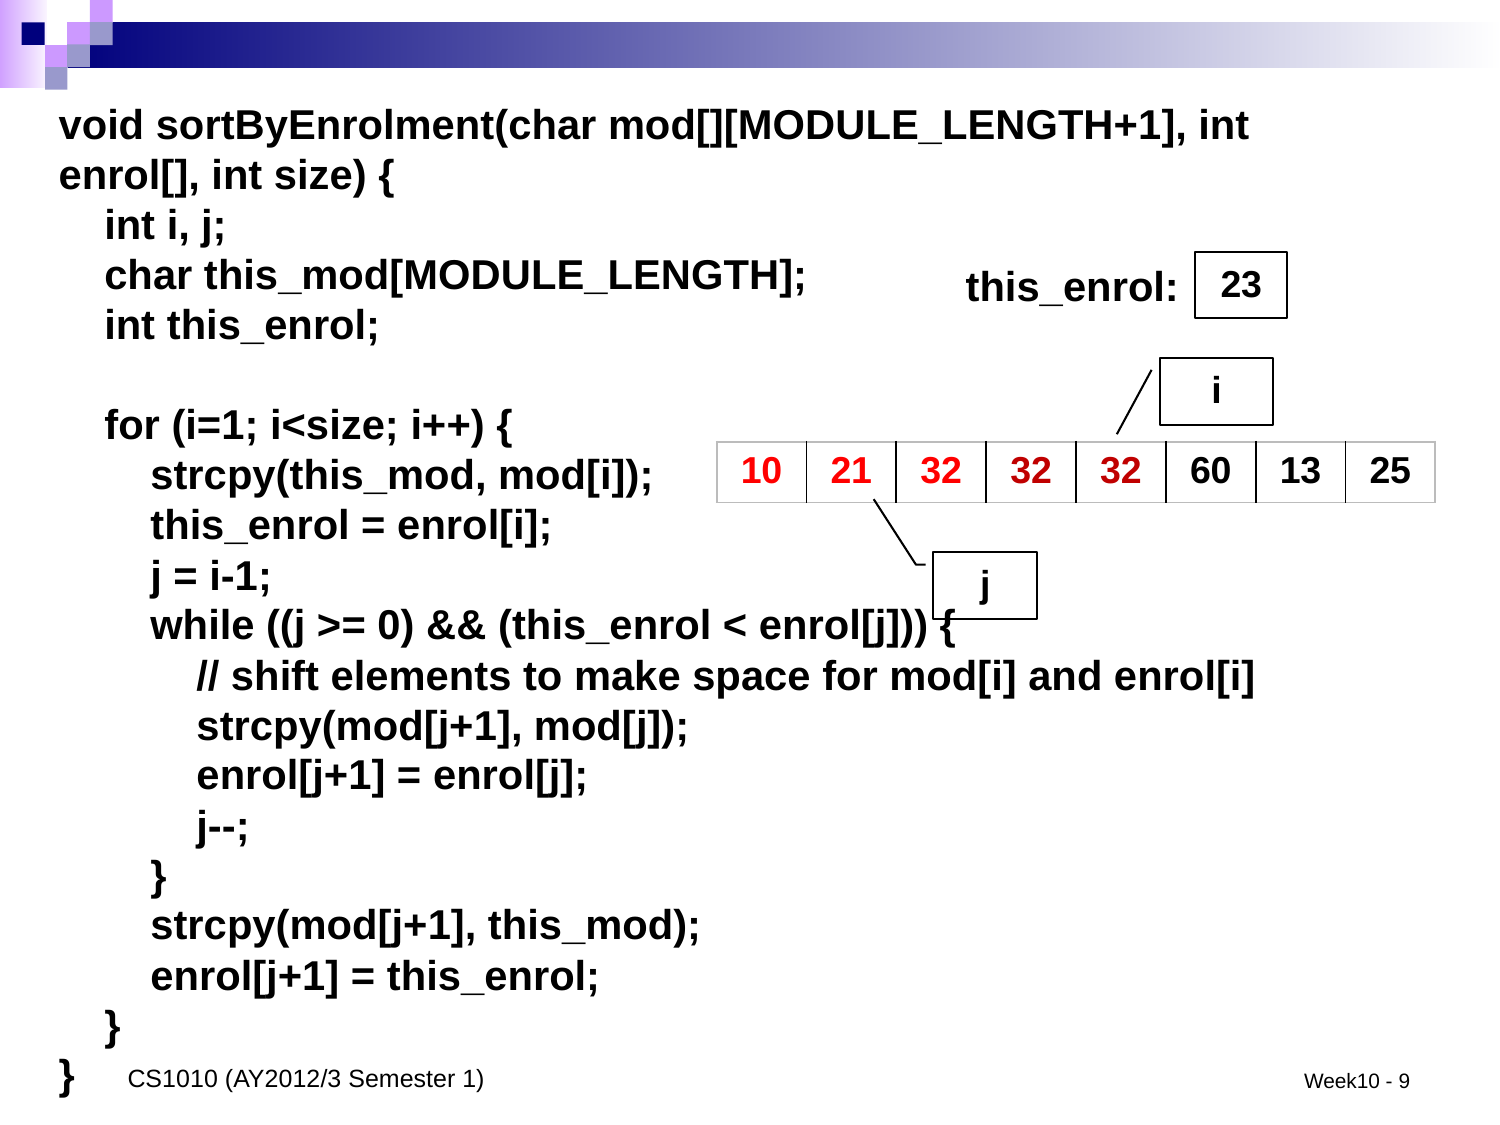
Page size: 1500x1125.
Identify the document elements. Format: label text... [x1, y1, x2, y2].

text_box j [933, 552, 1038, 619]
text_box this_enrol: [950, 252, 1195, 317]
table_header 32 [1077, 443, 1165, 502]
table_header 13 [1257, 443, 1345, 502]
table_header 10 [718, 443, 806, 502]
table_header 25 [1346, 443, 1434, 502]
table_header 60 [1167, 443, 1255, 502]
table_header 32 [987, 443, 1075, 502]
slide_number Week10 - 9 [1359, 1024, 1426, 1101]
text_box i [1160, 358, 1273, 426]
text_box 23 [1195, 252, 1288, 318]
table_header 32 [897, 443, 985, 502]
text_box void sortByEnrolment(char mod[][MODULE_LENGTH+1], int enrol[], int size) { int i, j; char this_mod[MODULE_LENGTH]; int this_enrol; for (i=1; i<size; i++) { strcpy(this_mod, mod[i]); this_enrol = enrol[i]; j = i-1; while ((j >= 0) && (this_enrol < enrol[j])) { // shift elements to make space for mod[i] and enrol[i] strcpy(mod[j+1], mod[j]); enrol[j+1] = enrol[j]; j--; } strcpy(mod[j+1], this_mod); enrol[j+1] = this_enrol; } } [43, 90, 1359, 1106]
table_header 21 [807, 443, 895, 502]
